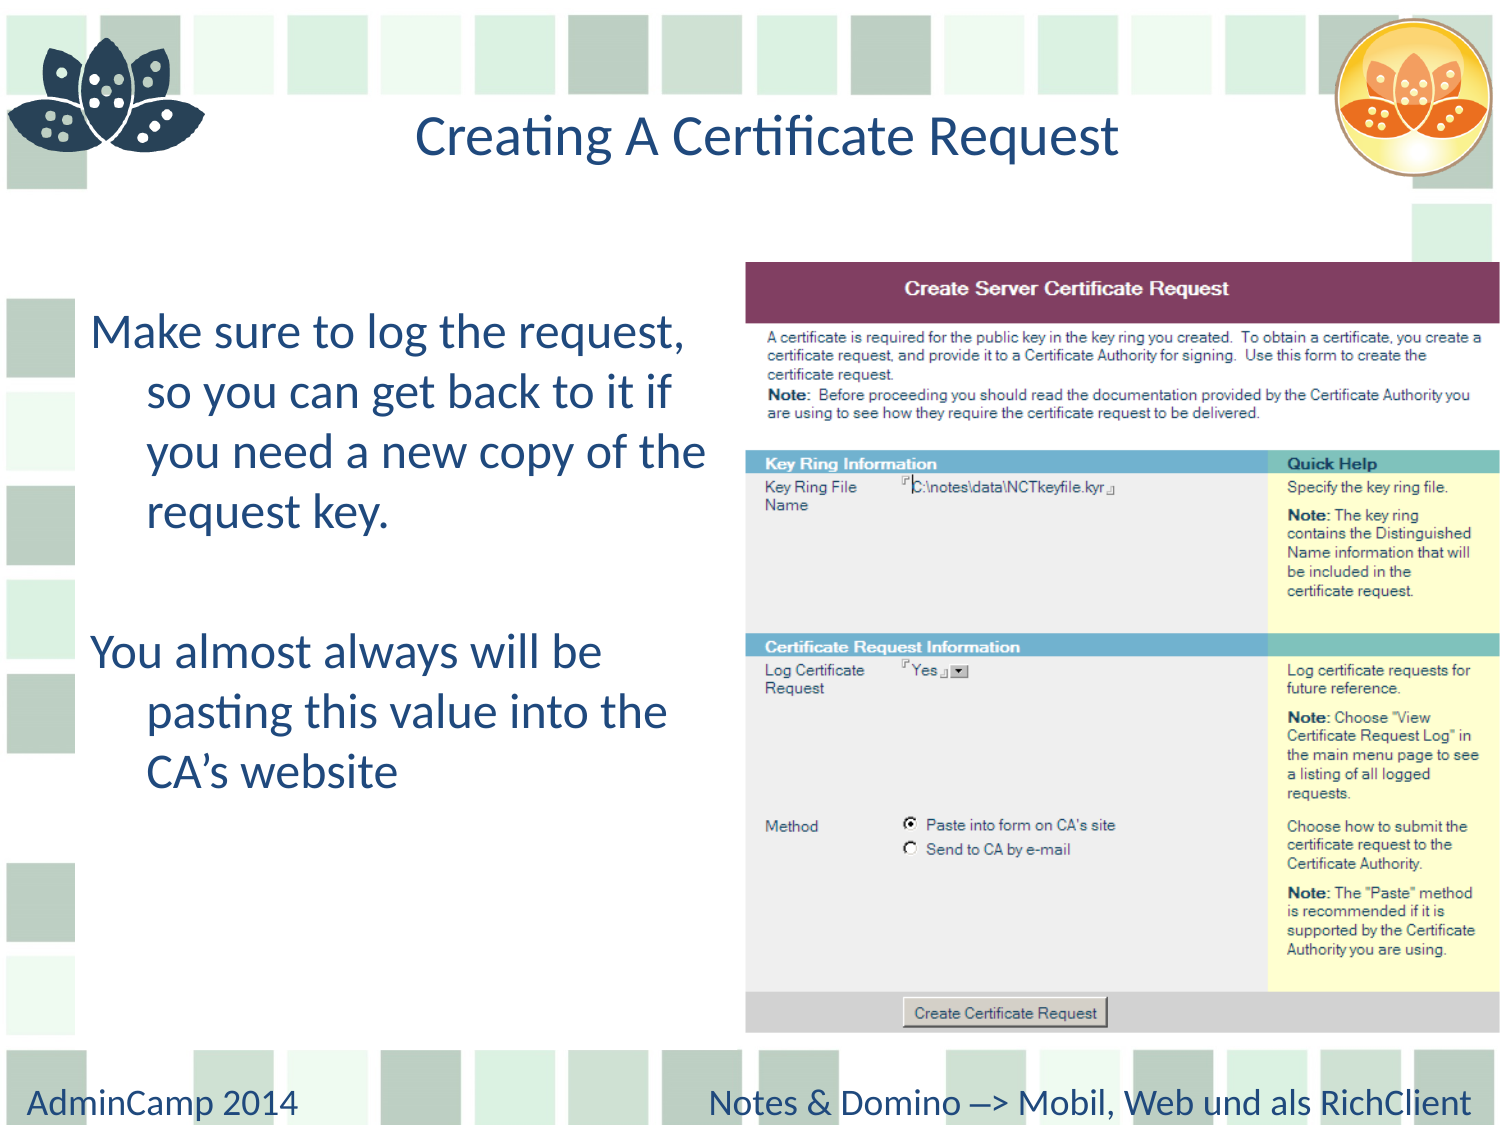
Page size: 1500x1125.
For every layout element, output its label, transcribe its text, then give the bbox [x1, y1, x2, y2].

list Make sure to log the request, so you can get back to it if you need a new copy of the request key. You almost always will be pasting this value into the CA’s website [75, 291, 738, 1050]
picture [0, 8, 1500, 1125]
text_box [737, 262, 1500, 1038]
title Creating A Certificate Request [213, 88, 1323, 175]
